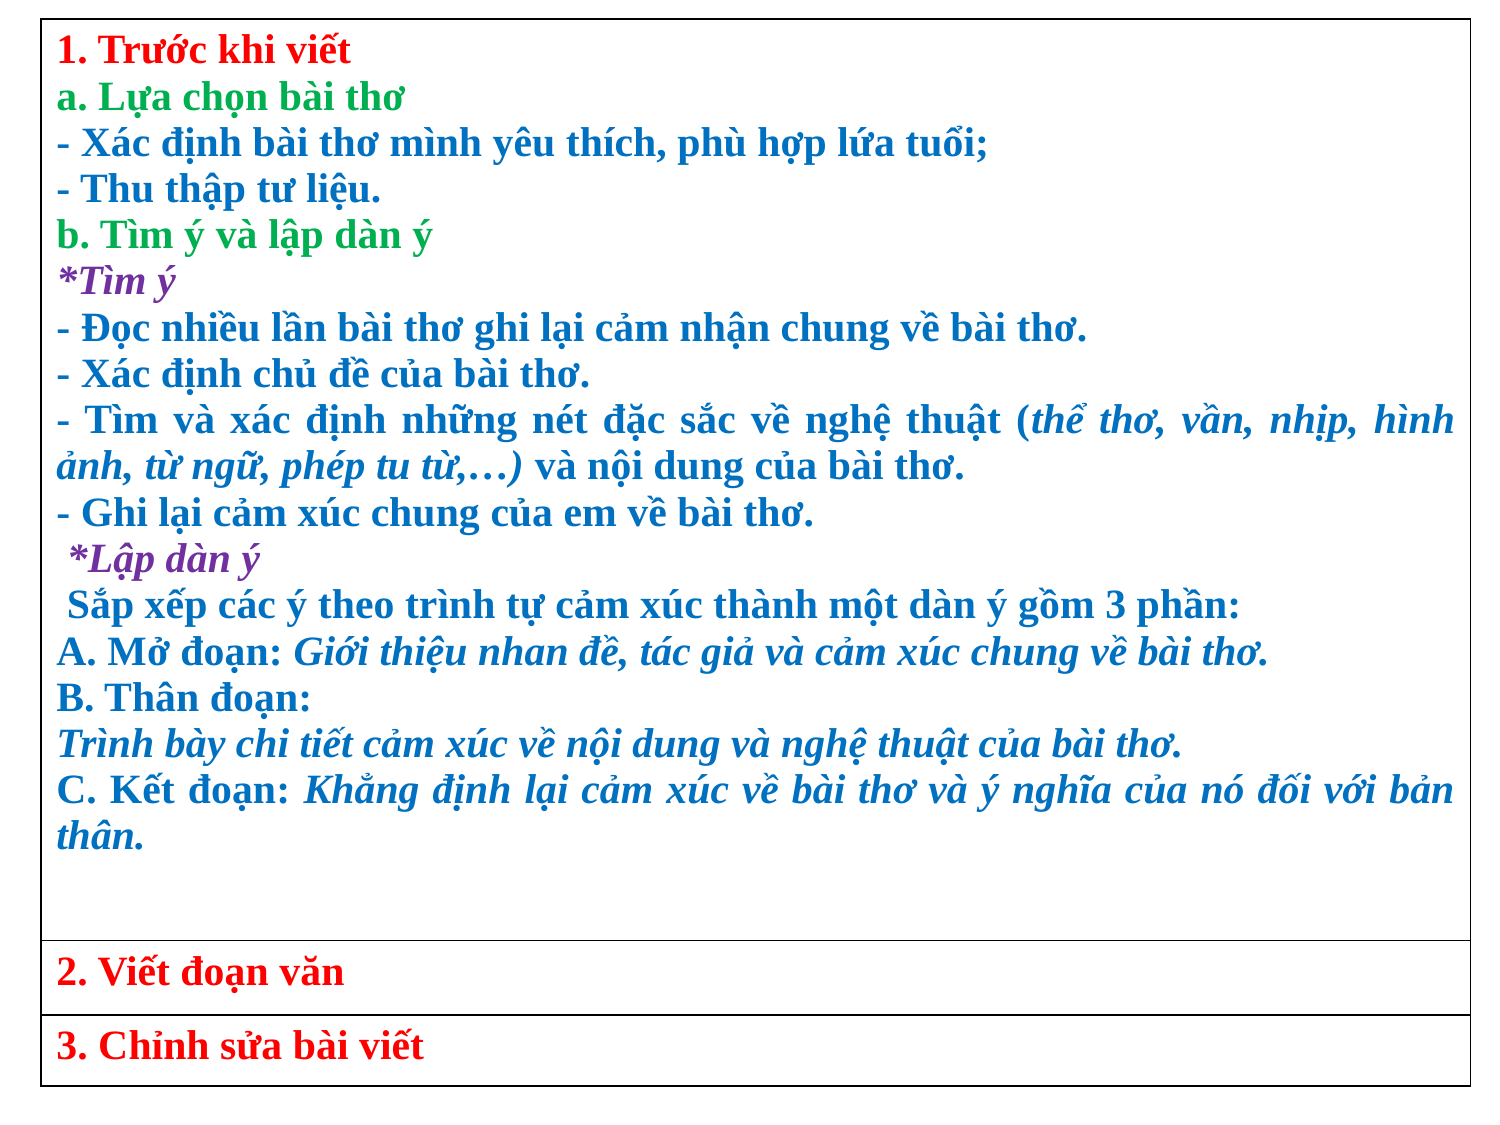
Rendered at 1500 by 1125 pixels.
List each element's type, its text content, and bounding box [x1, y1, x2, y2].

table_header 1. Trước khi viết a. Lựa chọn bài thơ - Xác định bài thơ mình yêu thích, phù hợp lứa tuổi; - Thu thập tư liệu. b. Tìm ý và lập dàn ý *Tìm ý - Đọc nhiều lần bài thơ ghi lại cảm nhận chung về bài thơ. - Xác định chủ đề của bài thơ. - Tìm và xác định những nét đặc sắc về nghệ thuật (thể thơ, vần, nhịp, hình ảnh, từ ngữ, phép tu từ,…) và nội dung của bài thơ. - Ghi lại cảm xúc chung của em về bài thơ. *Lập dàn ý Sắp xếp các ý theo trình tự cảm xúc thành một dàn ý gồm 3 phần: A. Mở đoạn: Giới thiệu nhan đề, tác giả và cảm xúc chung về bài thơ. B. Thân đoạn: Trình bày chi tiết cảm xúc về nội dung và nghệ thuật của bài thơ. C. Kết đoạn: Khẳng định lại cảm xúc về bài thơ và ý nghĩa của nó đối với bản thân. [42, 20, 1470, 940]
table_cell 2. Viết đoạn văn [42, 941, 1470, 1014]
table_cell 3. Chỉnh sửa bài viết [42, 1016, 1470, 1085]
